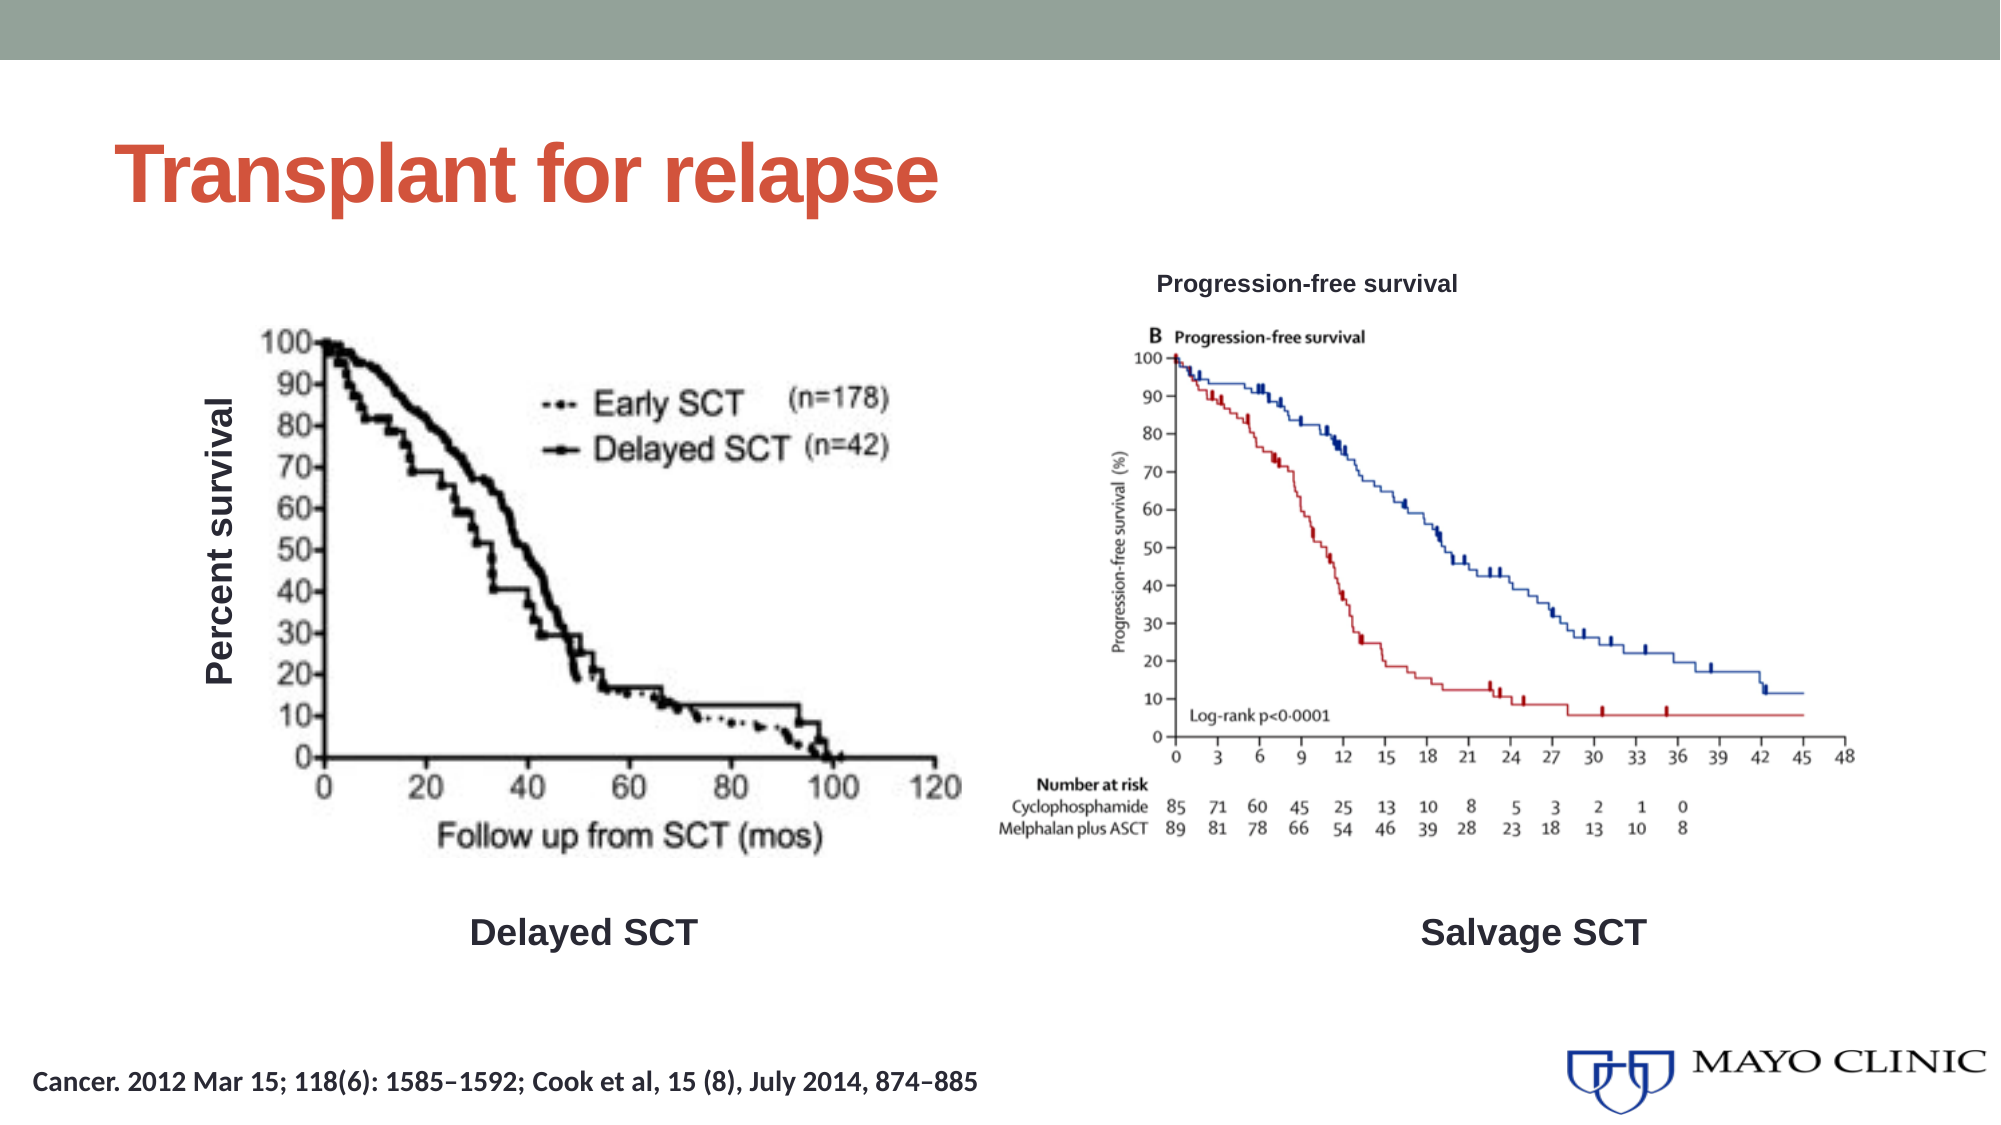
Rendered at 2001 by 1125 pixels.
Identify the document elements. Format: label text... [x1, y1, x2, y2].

text_box Percent survival [186, 334, 247, 750]
picture [1554, 1040, 2000, 1125]
text_box Progression-free survival [1141, 259, 1557, 301]
picture [255, 325, 962, 858]
title Transplant for relapse [99, 87, 1900, 250]
text_box Salvage SCT [1405, 900, 1663, 961]
text_box Cancer. 2012 Mar 15; 118(6): 1585–1592; Cook et al, 15 (8), July 2014, 874–885 [18, 1055, 1072, 1105]
text_box Delayed SCT [454, 900, 714, 961]
picture [999, 304, 1855, 858]
